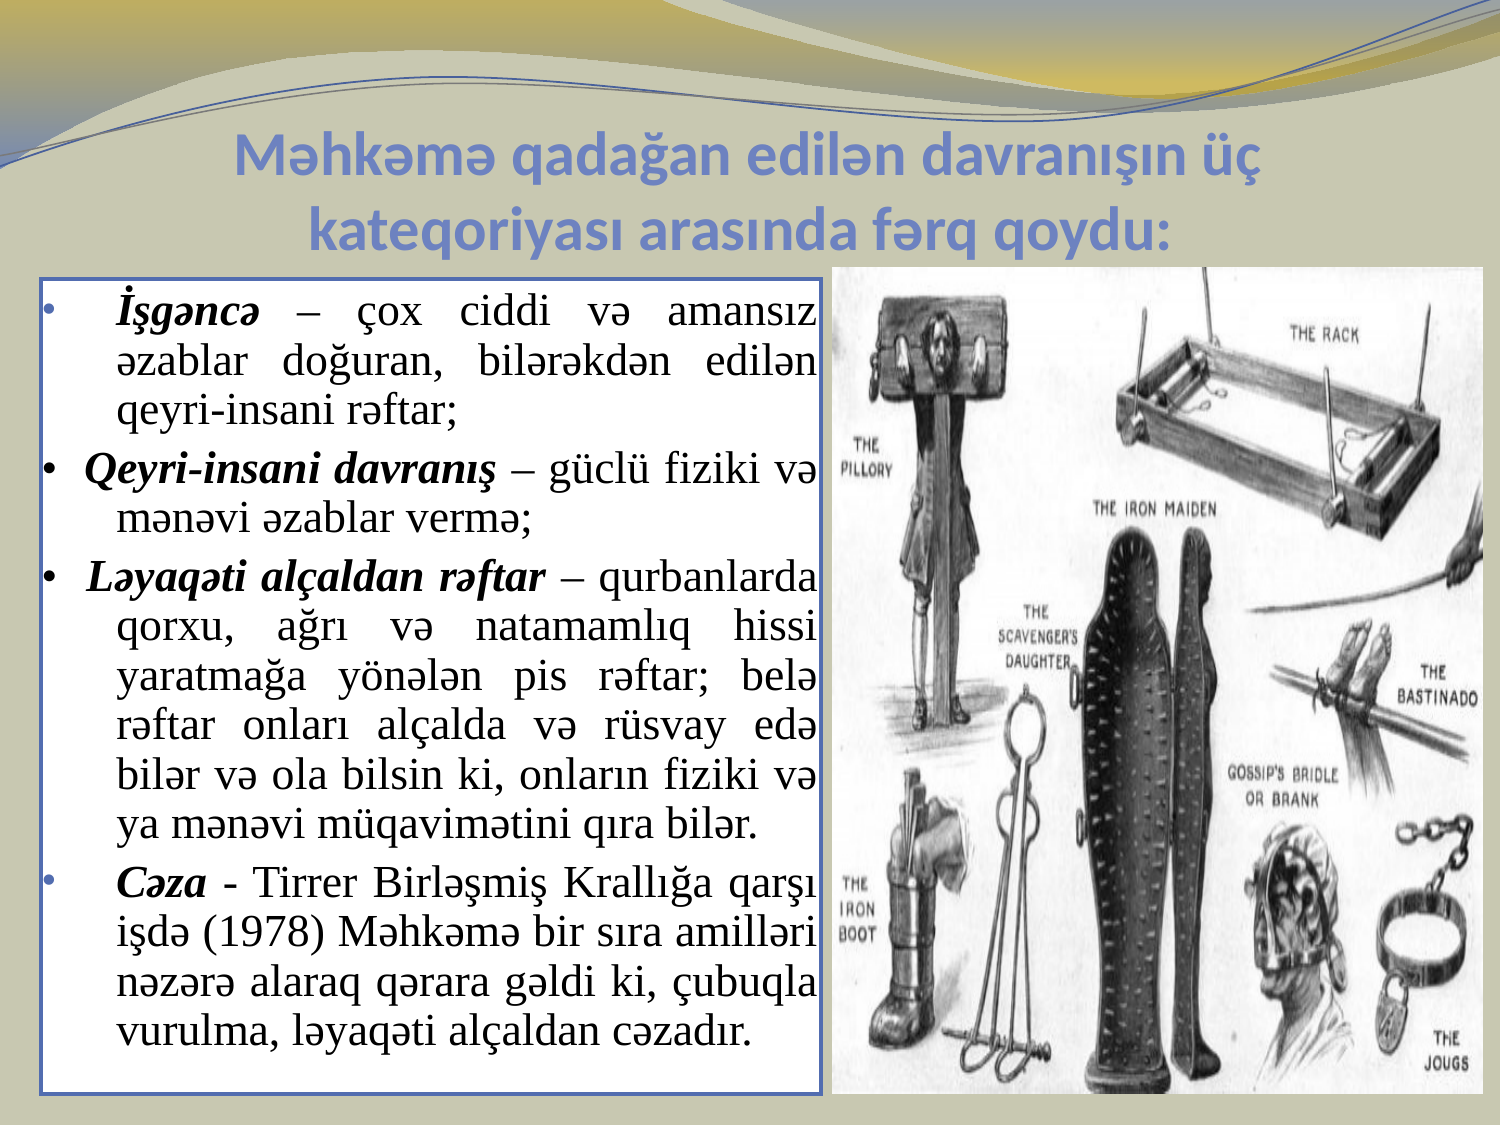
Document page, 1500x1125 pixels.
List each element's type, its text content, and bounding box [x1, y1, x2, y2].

subtitle İşgəncə – çox ciddi və amansız əzablar doğuran, bilərəkdən edilən qeyri-insani rəftar; • Qeyri-insani davranış – güclü fiziki və mənəvi əzablar vermə; • Ləyaqəti alçaldan rəftar – qurbanlarda qorxu, ağrı və natamamlıq hissi yaratmağa yönələn pis rəftar; belə rəftar onları alçalda və rüsvay edə bilər və ola bilsin ki, onların fiziki və ya mənəvi müqavimətini qıra bilər. Cəza - Tirrer Birləşmiş Krallığa qarşı işdə (1978) Məhkəmə bir sıra amilləri nəzərə alaraq qərara gəldi ki, çubuqla vurulma, ləyaqəti alçaldan cəzadır. [39, 277, 823, 1096]
title Məhkəmə qadağan edilən davranışın üç kateqoriyası arasında fərq qoydu: [112, 136, 1388, 339]
picture [832, 266, 1483, 1095]
